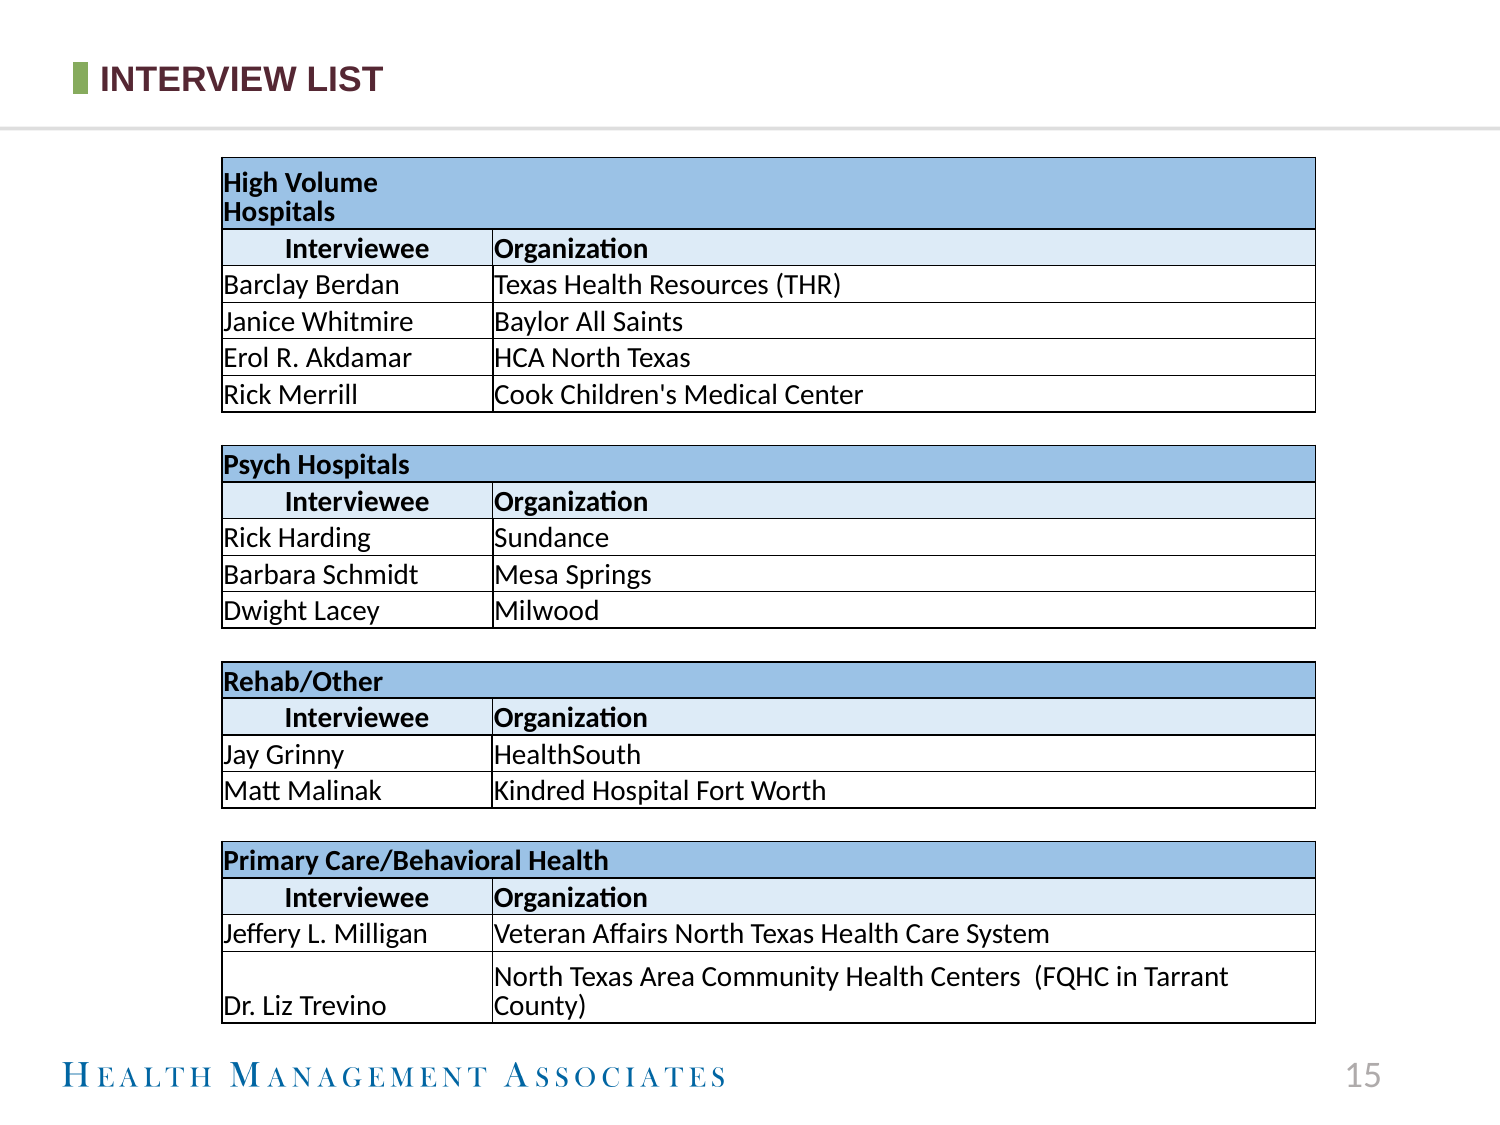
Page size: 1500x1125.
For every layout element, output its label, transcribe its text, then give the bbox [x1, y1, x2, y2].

table_cell Mesa Springs [494, 556, 1315, 591]
table_cell Interviewee [223, 879, 492, 914]
table_cell Kindred Hospital Fort Worth [493, 772, 1315, 807]
table_cell Organization [493, 230, 1315, 265]
table_cell Dr. Liz Trevino [223, 952, 492, 1022]
table_cell Barclay Berdan [223, 266, 492, 302]
table_cell HealthSouth [493, 736, 1315, 771]
table_cell Veteran Affairs North Texas Health Care System [493, 915, 1315, 951]
table_cell Barbara Schmidt [223, 556, 492, 591]
table_cell Sundance [494, 519, 1315, 555]
text_box INTERVIEW LIST [85, 48, 1159, 106]
table_header [493, 158, 1315, 228]
table_cell Rick Harding [223, 519, 492, 555]
table_header Psych Hospitals [223, 446, 493, 481]
table_cell Erol R. Akdamar [223, 339, 492, 375]
table_cell Organization [493, 699, 1315, 734]
table_cell Janice Whitmire [223, 303, 492, 338]
table_header High Volume Hospitals [223, 158, 493, 228]
table_header Rehab/Other [223, 663, 1315, 697]
table_cell Interviewee [223, 699, 492, 734]
table_cell Interviewee [223, 230, 492, 265]
slide_number 15 [1059, 1042, 1397, 1103]
table_cell Jay Grinny [223, 736, 491, 771]
table_cell Texas Health Resources (THR) [494, 266, 1315, 302]
table_header [493, 446, 1315, 481]
table_cell Milwood [494, 592, 1315, 627]
table_cell Dwight Lacey [223, 592, 492, 627]
table_cell Interviewee [223, 483, 492, 518]
picture [62, 1062, 724, 1087]
table_cell Matt Malinak [223, 772, 491, 807]
table_cell Baylor All Saints [494, 303, 1315, 338]
table_cell North Texas Area Community Health Centers (FQHC in Tarrant County) [493, 952, 1315, 1022]
table_cell Organization [493, 879, 1315, 914]
table_cell Jeffery L. Milligan [223, 915, 492, 951]
table_cell Cook Children's Medical Center [494, 376, 1315, 411]
table_cell Rick Merrill [223, 376, 492, 411]
table_cell HCA North Texas [494, 339, 1315, 375]
table_header Primary Care/Behavioral Health [223, 842, 1315, 877]
table_cell Organization [493, 483, 1315, 518]
